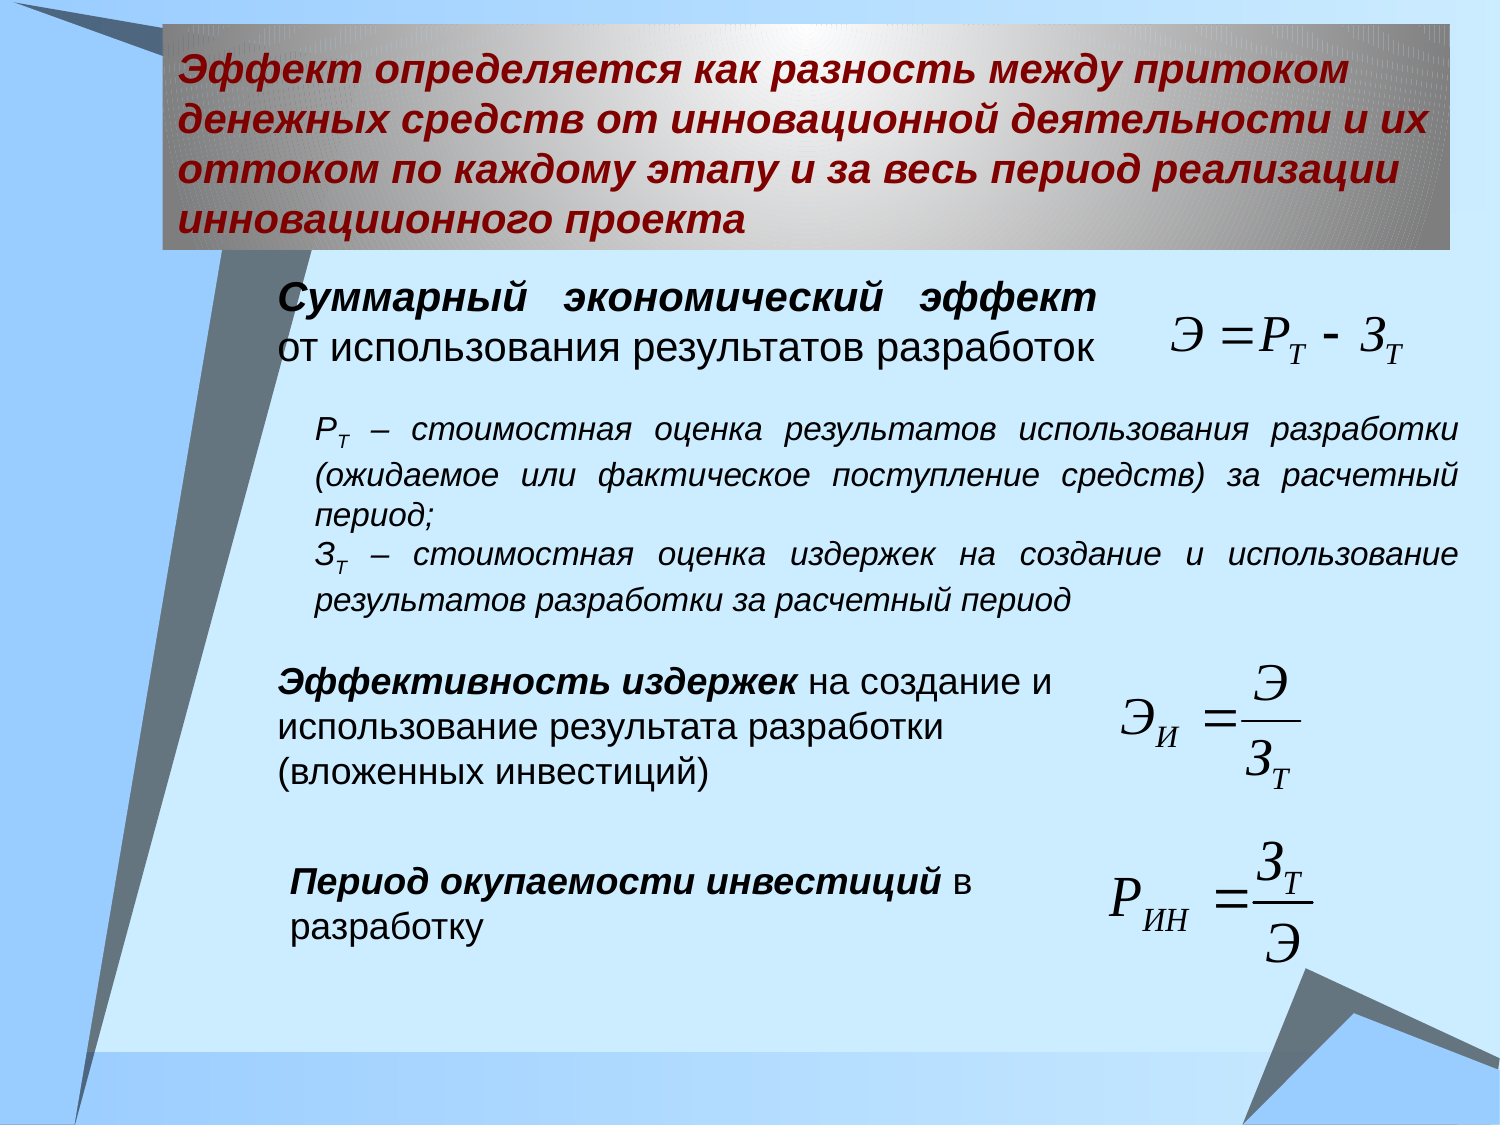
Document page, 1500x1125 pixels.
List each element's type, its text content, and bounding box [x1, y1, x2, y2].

text_box Эффективность издержек на создание и использование результата разработки (вложенных инвестиций) [262, 649, 1111, 800]
text_box Период окупаемости инвестиций в разработку [274, 849, 1025, 955]
text_box Суммарный экономический эффект от использования результатов разработок [262, 262, 1113, 378]
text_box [1162, 299, 1413, 374]
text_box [1099, 824, 1326, 976]
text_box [1112, 649, 1313, 801]
text_box РТ – стоимостная оценка результатов использования разработки (ожидаемое или фактическое поступление средств) за расчетный период; ЗТ – стоимостная оценка издержек на создание и использование результатов разработки за расчетный период [300, 399, 1475, 626]
title Эффект определяется как разность между притоком денежных средств от инновационной деятельности и их оттоком по каждому этапу и за весь период реализации инновациионного проекта [162, 24, 1451, 251]
